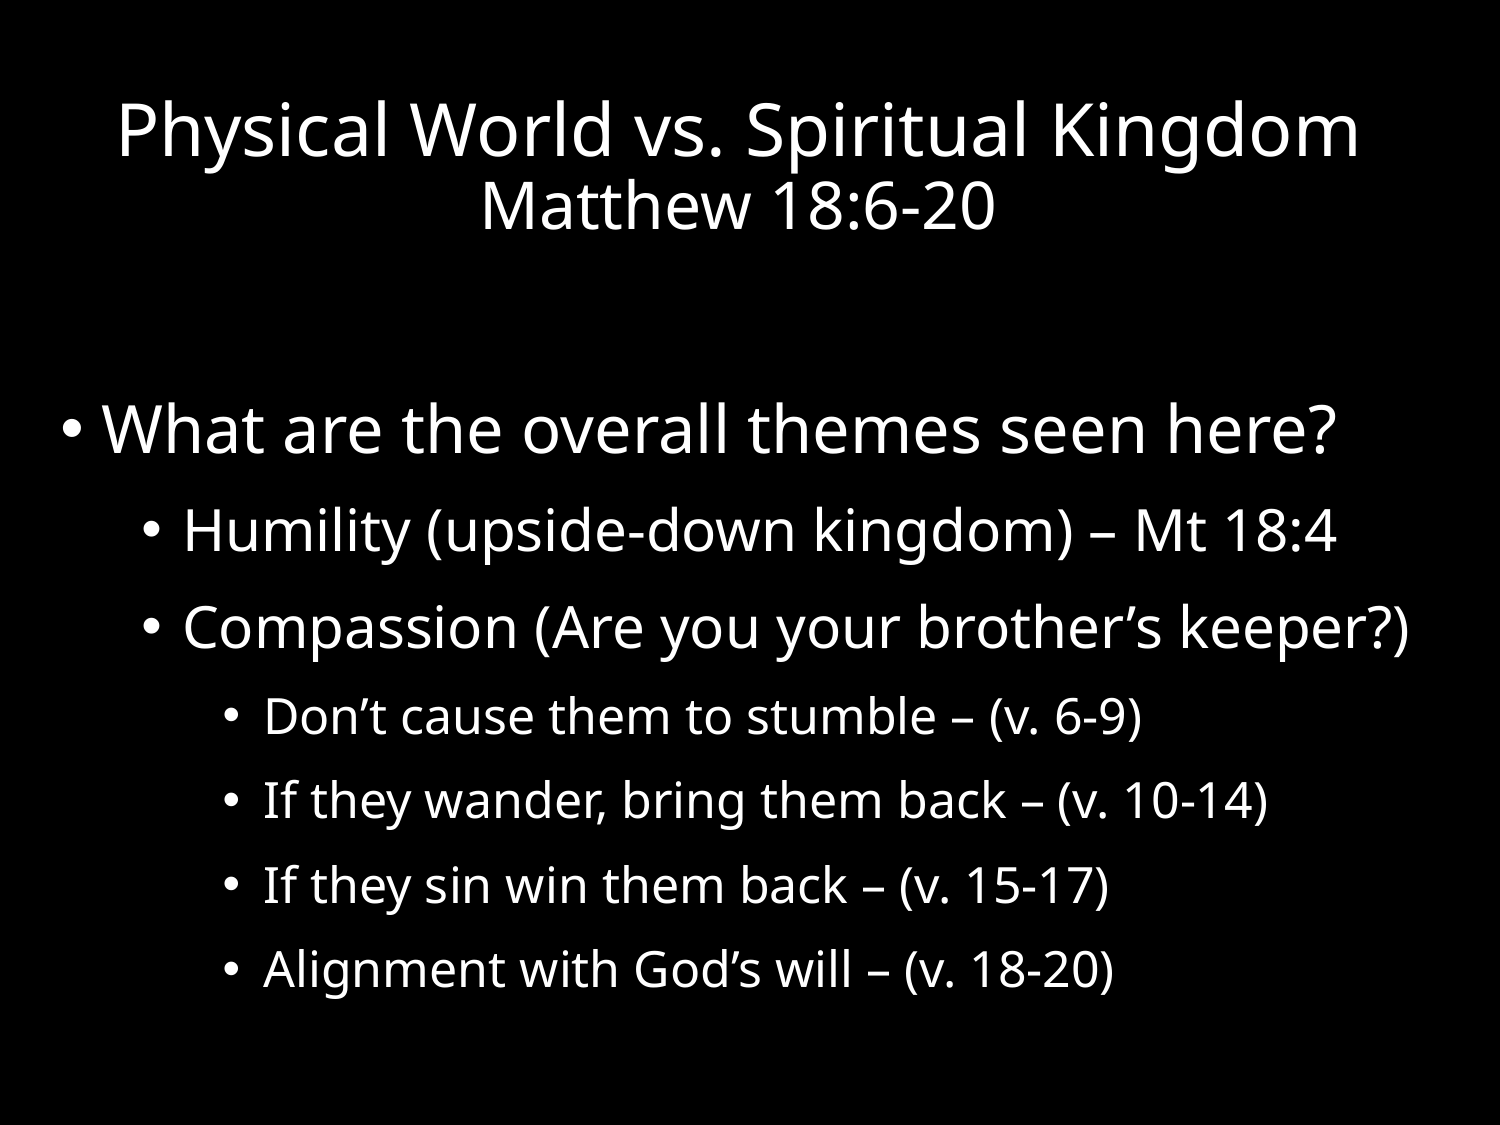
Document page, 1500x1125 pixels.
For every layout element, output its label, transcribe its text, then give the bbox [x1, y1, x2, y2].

title Physical World vs. Spiritual Kingdom Matthew 18:6-20 [45, 59, 1432, 278]
list What are the overall themes seen here? Humility (upside-down kingdom) – Mt 18:4 Compassion (Are you your brother’s keeper?) Don’t cause them to stumble – (v. 6-9) If they wander, bring them back – (v. 10-14) If they sin win them back – (v. 15-17) Alignment with God’s will – (v. 18-20) [45, 363, 1457, 1070]
